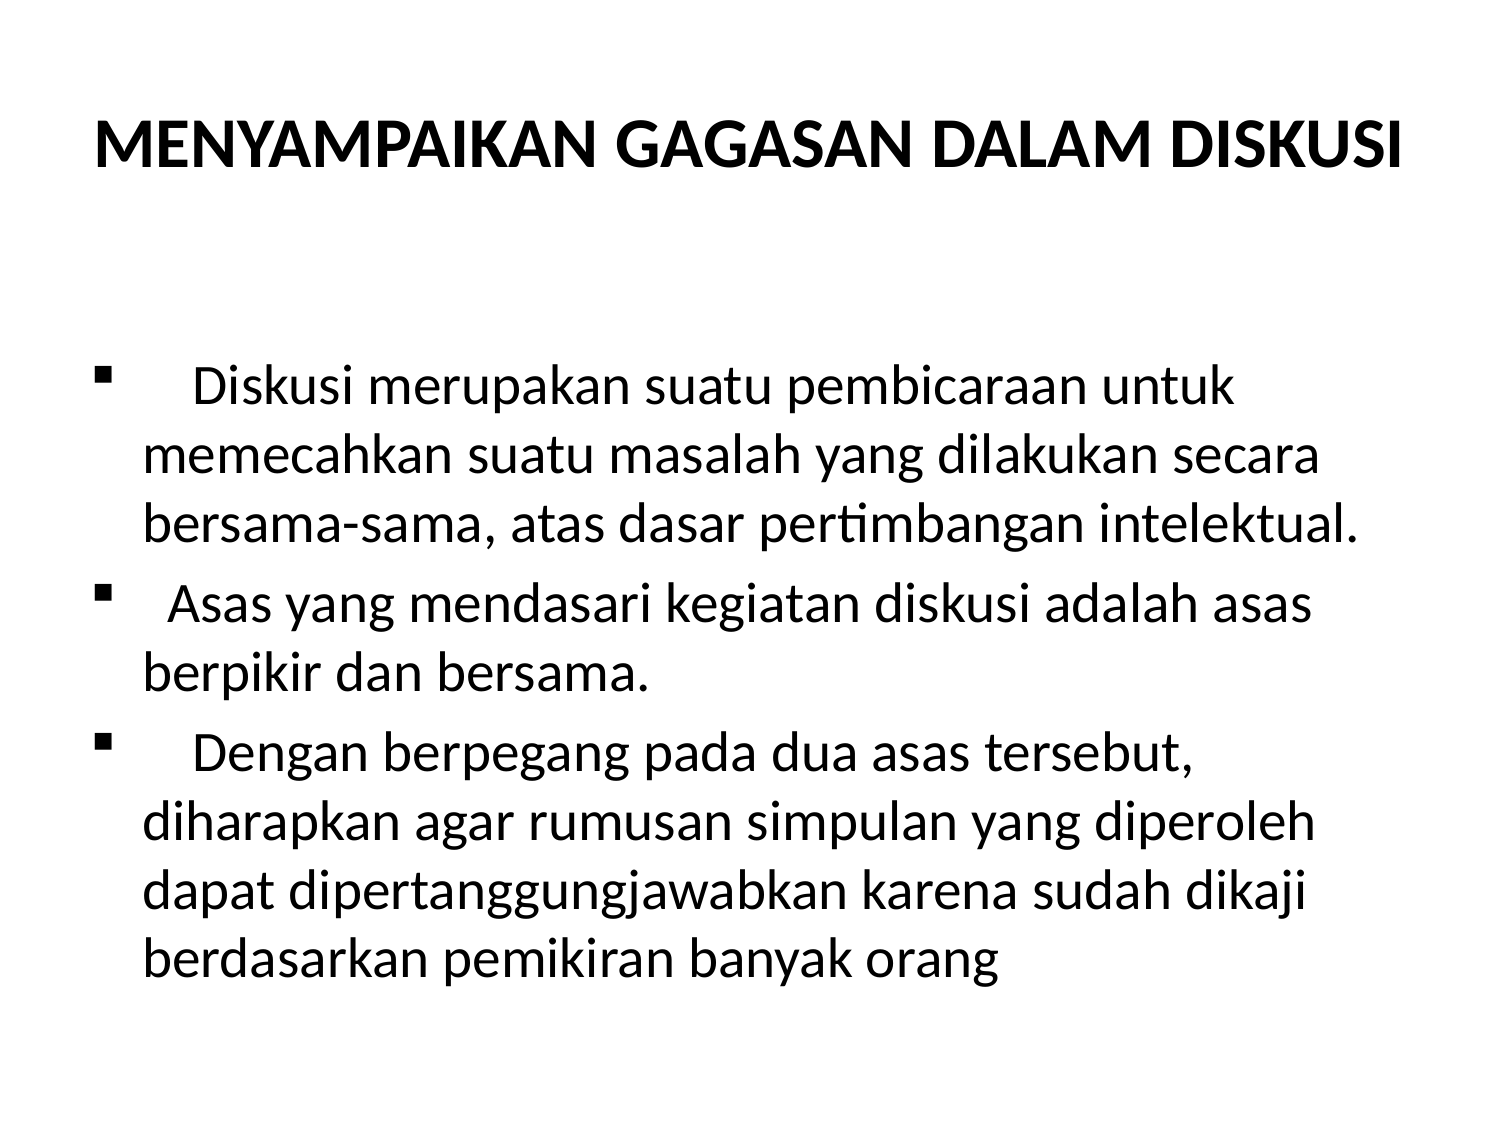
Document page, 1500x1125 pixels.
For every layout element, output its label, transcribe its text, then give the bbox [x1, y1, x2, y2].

title MENYAMPAIKAN GAGASAN DALAM DISKUSI [75, 45, 1425, 233]
list Diskusi merupakan suatu pembicaraan untuk memecahkan suatu masalah yang dilakukan secara bersama-sama, atas dasar pertimbangan intelektual. Asas yang mendasari kegiatan diskusi adalah asas berpikir dan bersama. Dengan berpegang pada dua asas tersebut, diharapkan agar rumusan simpulan yang diperoleh dapat dipertanggungjawabkan karena sudah dikaji berdasarkan pemikiran banyak orang [75, 339, 1425, 1005]
